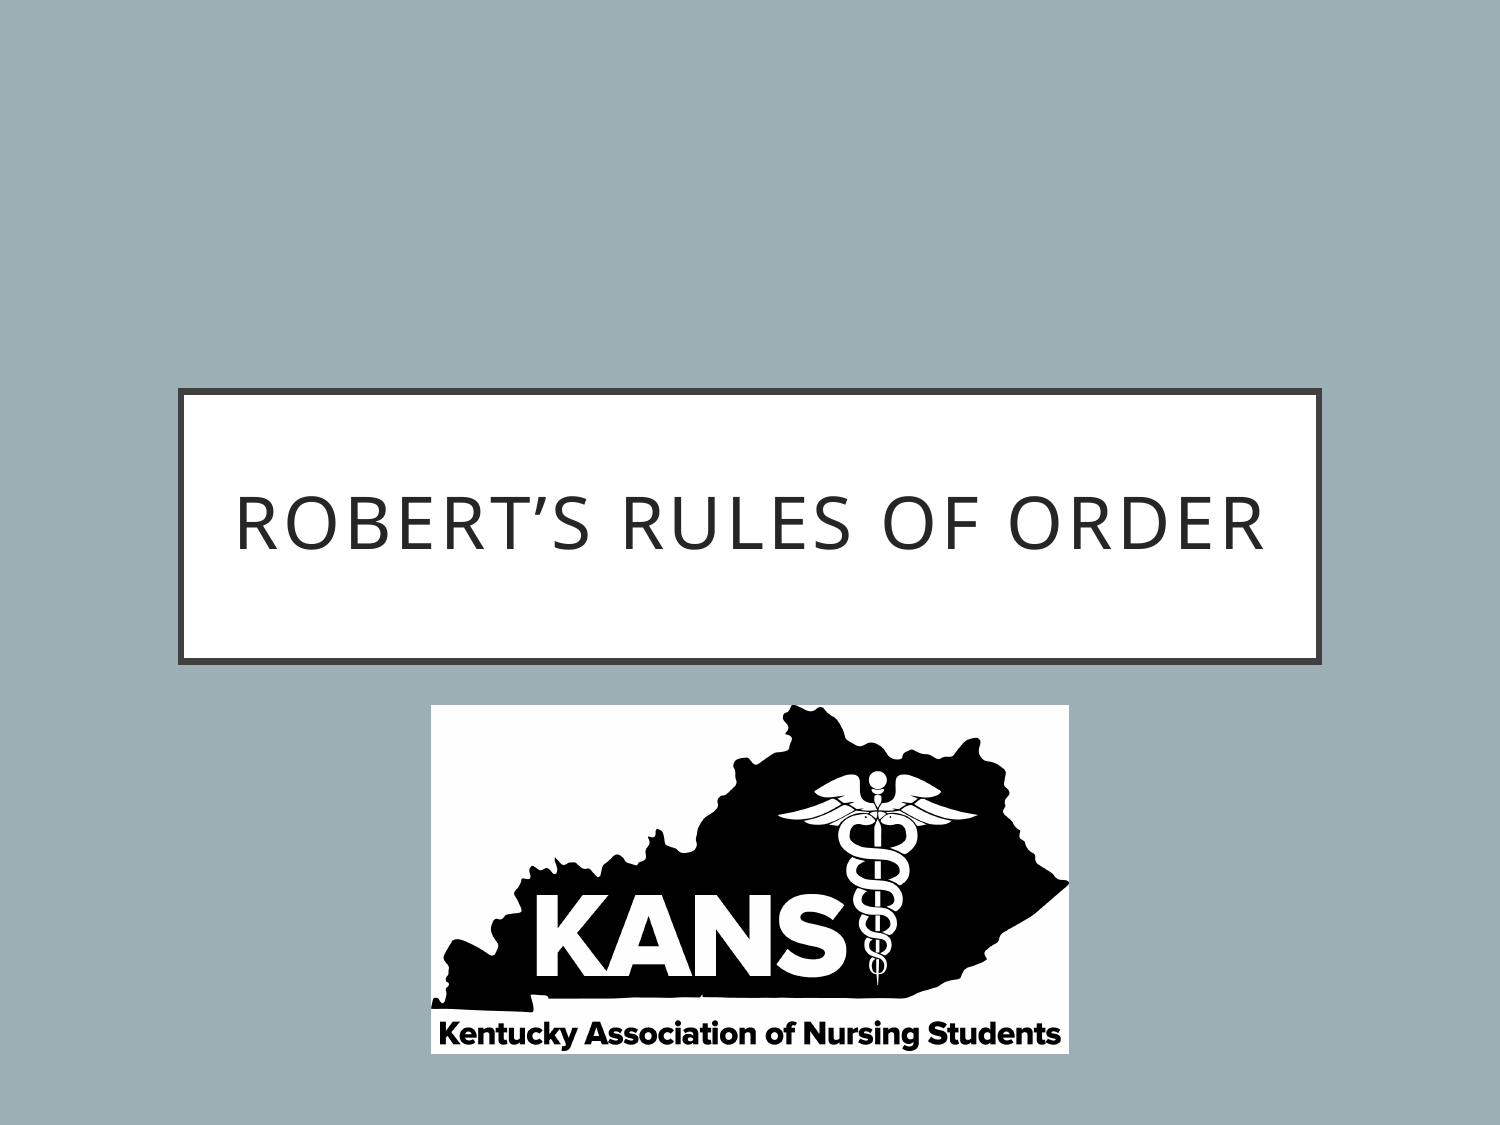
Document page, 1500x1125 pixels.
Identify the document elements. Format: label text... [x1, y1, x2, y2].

picture [431, 704, 1069, 1054]
title Robert’s Rules of Order [178, 388, 1322, 665]
